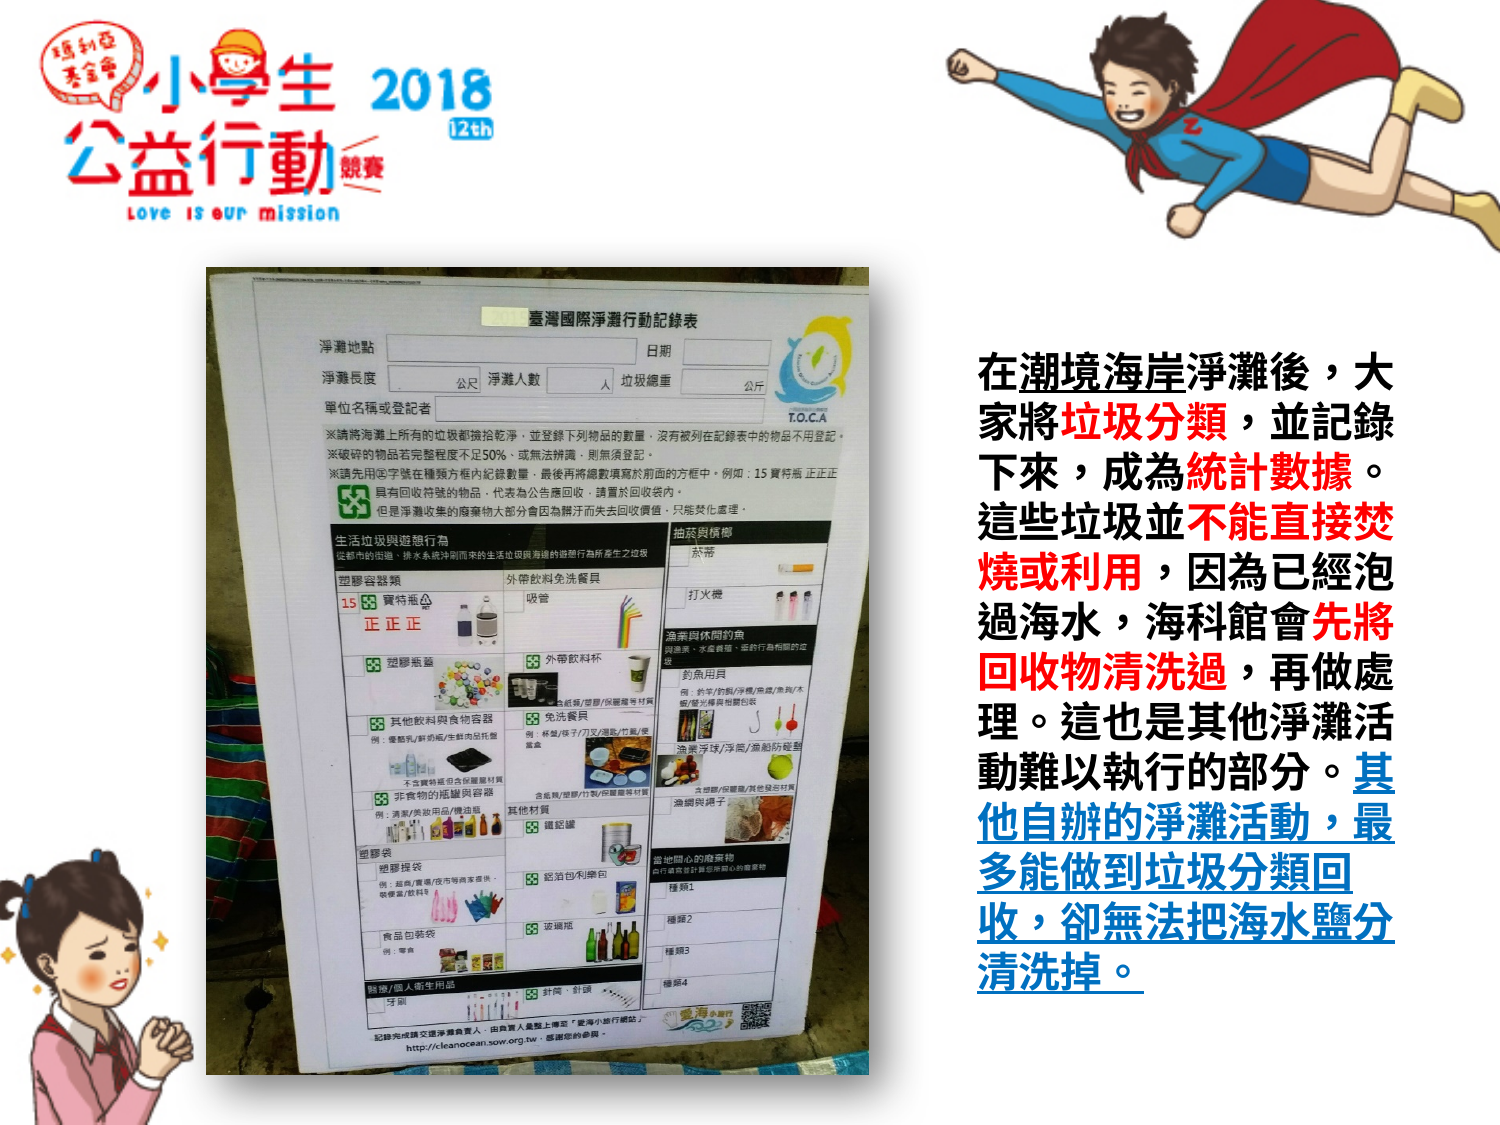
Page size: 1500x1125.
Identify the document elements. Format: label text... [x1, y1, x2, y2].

text_box 在潮境海岸淨灘後，大家將垃圾分類，並記錄下來，成為統計數據。這些垃圾並不能直接焚燒或利用，因為已經泡過海水，海科館會先將回收物清洗過，再做處理。這也是其他淨灘活動難以執行的部分。其他自辦的淨灘活動，最多能做到垃圾分類回收，卻無法把海水鹽分清洗掉。 [962, 338, 1424, 1004]
picture [0, 0, 1500, 1125]
